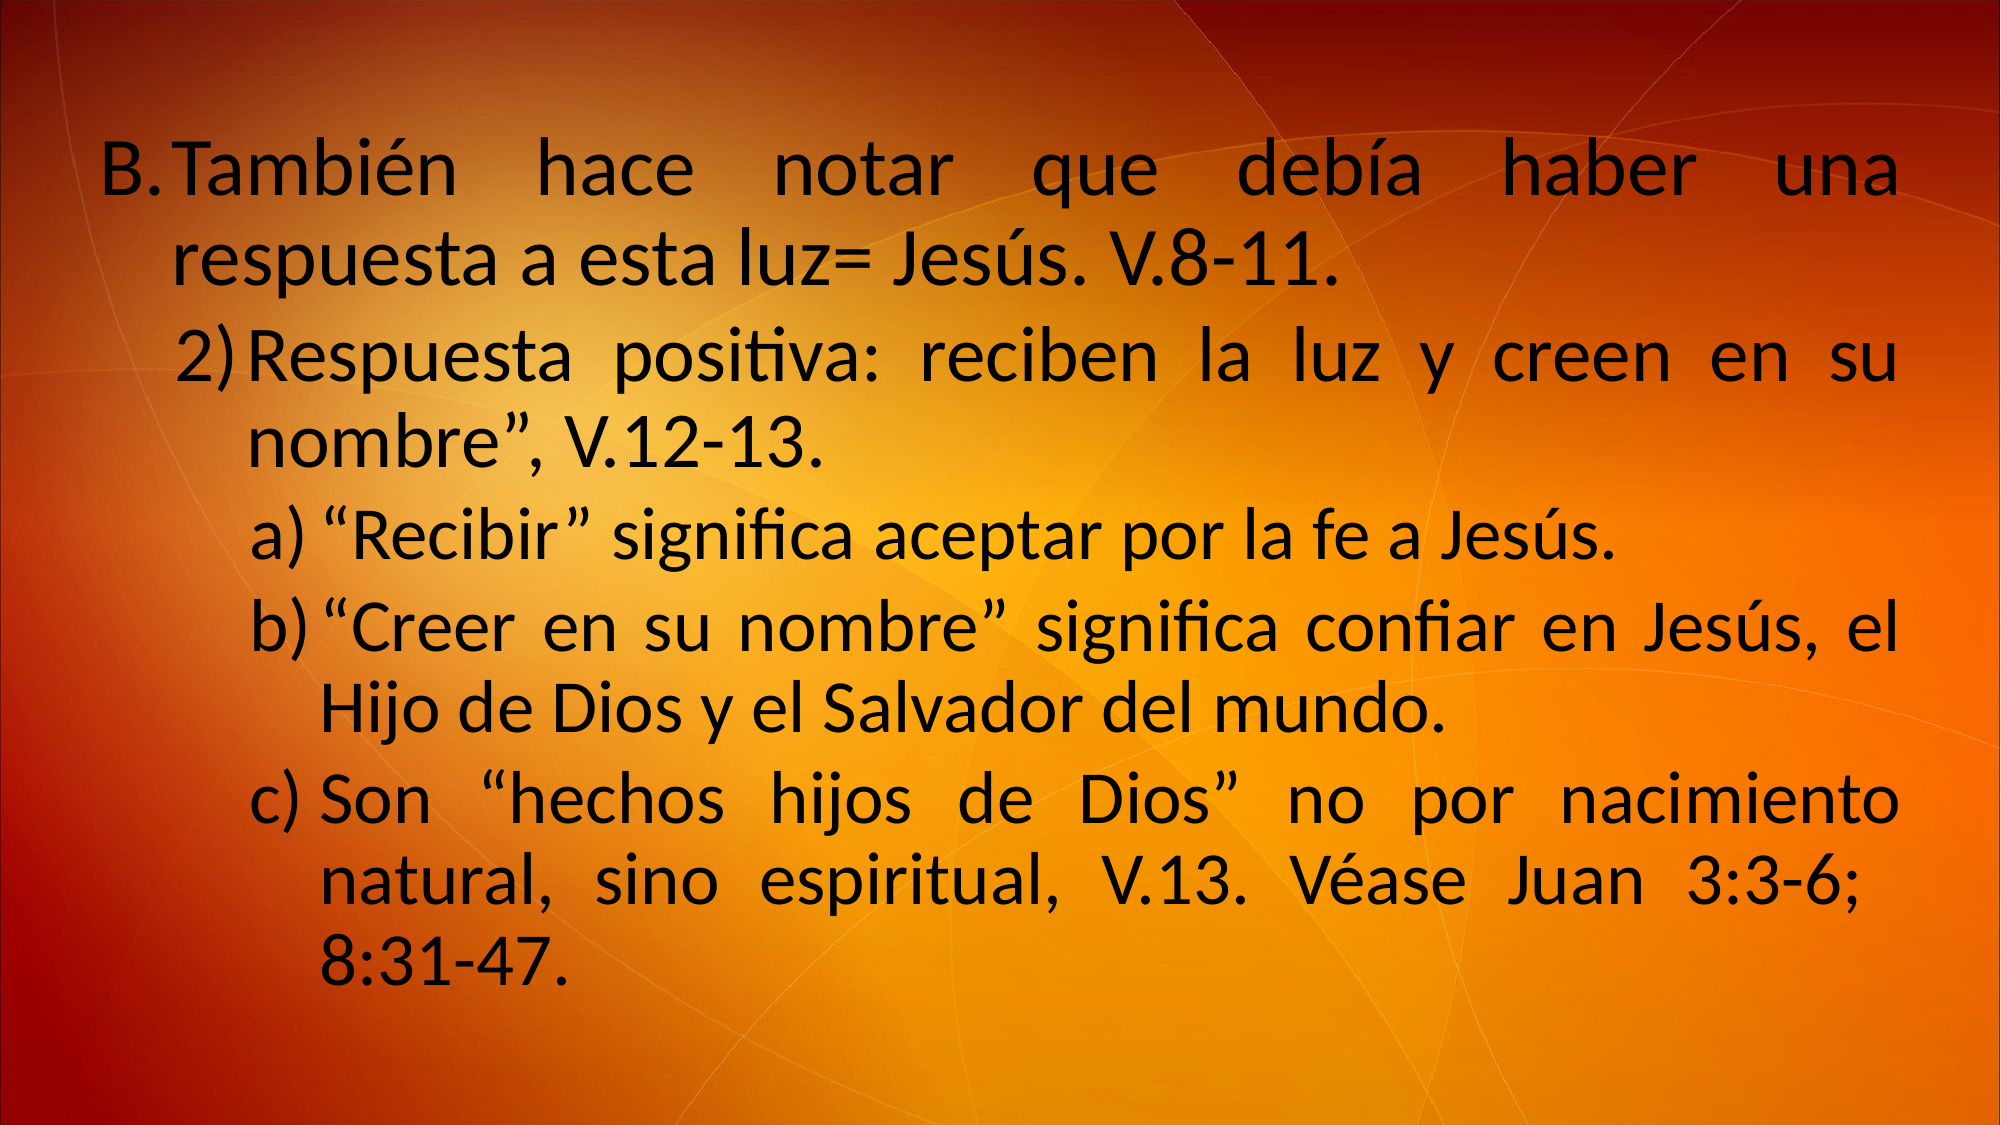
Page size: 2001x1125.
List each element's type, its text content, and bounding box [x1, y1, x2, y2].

list También hace notar que debía haber una respuesta a esta luz= Jesús. V.8-11. Respuesta positiva: reciben la luz y creen en su nombre”, V.12-13. “Recibir” significa aceptar por la fe a Jesús. “Creer en su nombre” significa confiar en Jesús, el Hijo de Dios y el Salvador del mundo. Son “hechos hijos de Dios” no por nacimiento natural, sino espiritual, V.13. Véase Juan 3:3-6; 8:31-47. [84, 90, 1919, 1034]
picture [0, 0, 2001, 1125]
